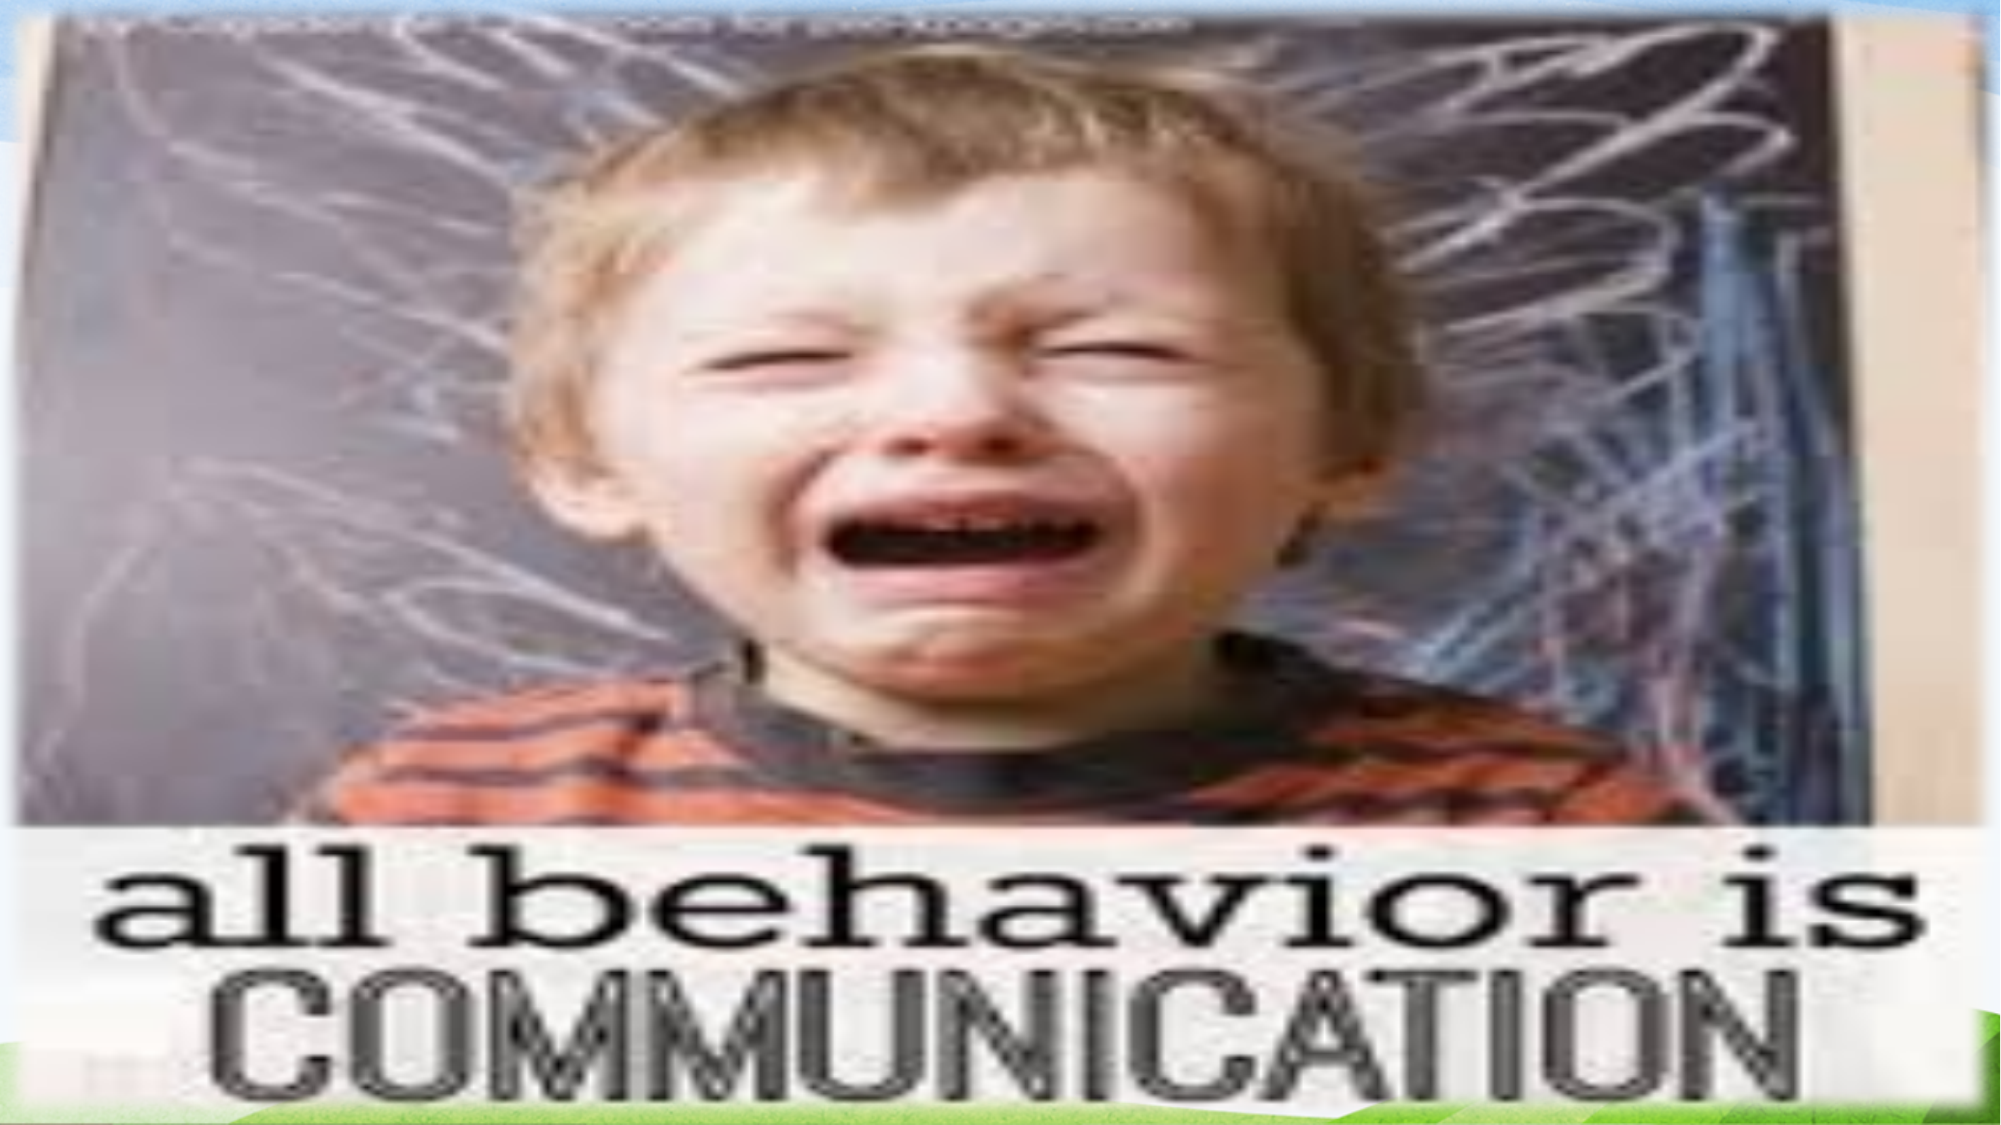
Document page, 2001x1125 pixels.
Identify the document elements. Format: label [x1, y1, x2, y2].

list [0, 0, 2000, 1125]
